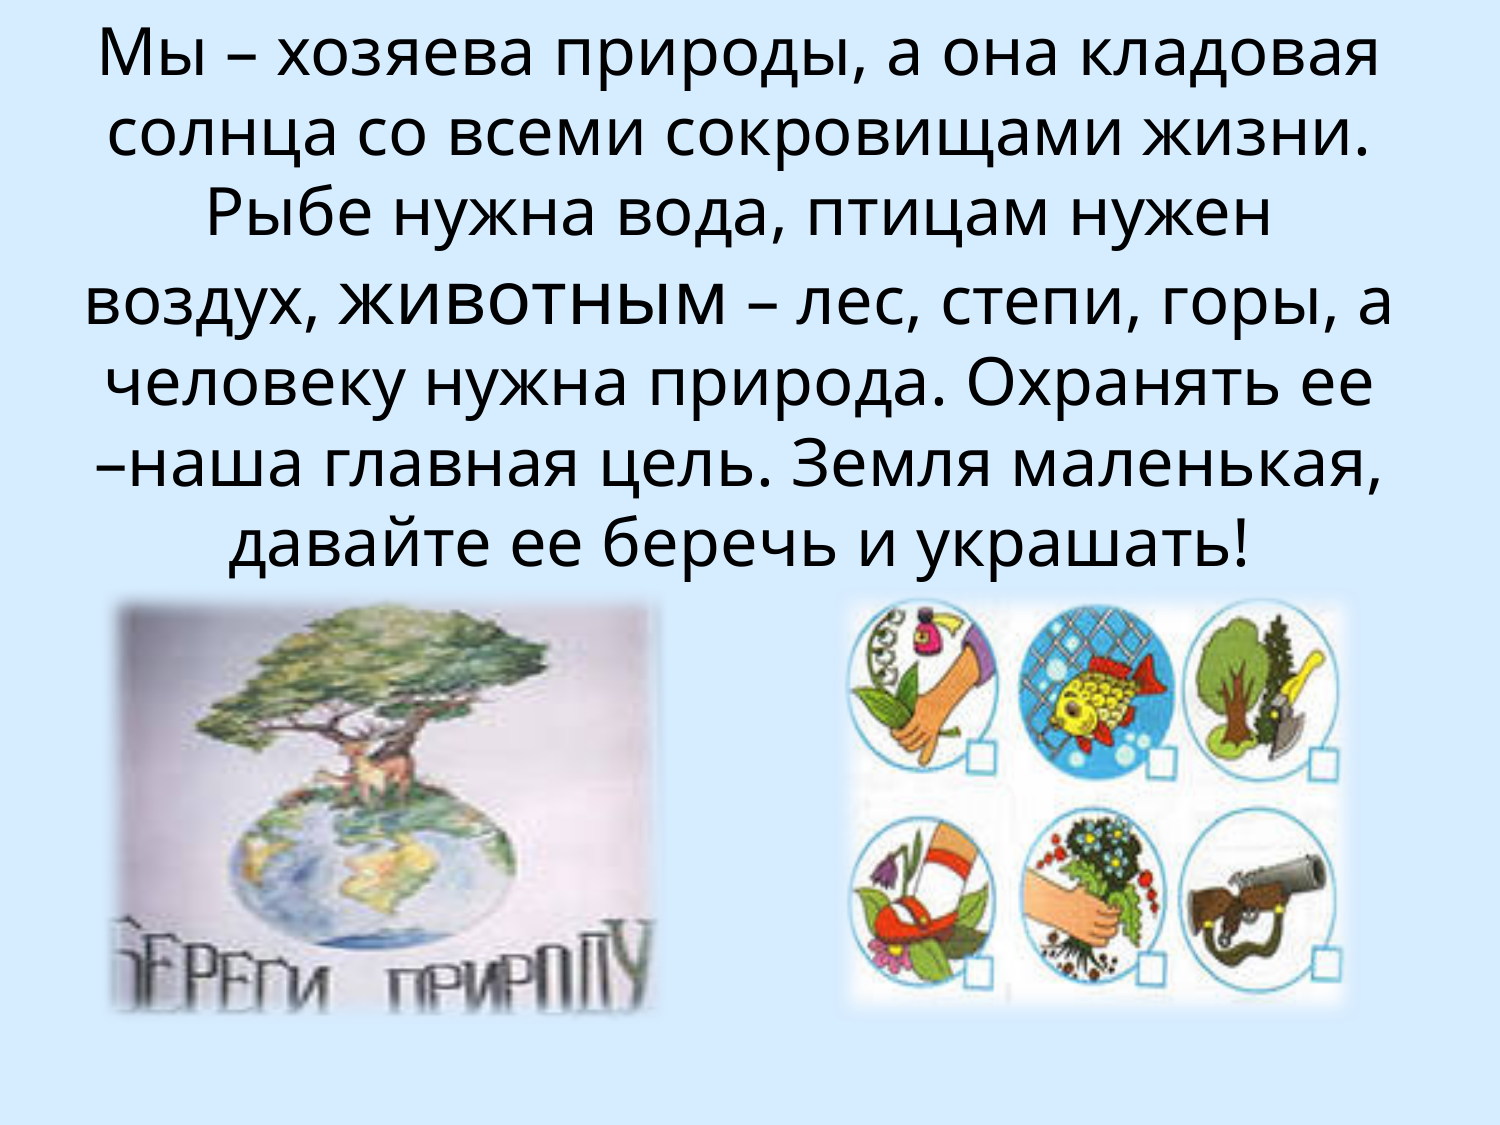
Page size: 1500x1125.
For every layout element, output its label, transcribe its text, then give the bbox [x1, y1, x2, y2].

picture [832, 585, 1362, 1024]
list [100, 585, 668, 1024]
title Мы – хозяева природы, а она кладовая солнца со всеми сокровищами жизни. Рыбе нужна вода, птицам нужен воздух, животным – лес, степи, горы, а человеку нужна природа. Охранять ее –наша главная цель. Земля маленькая, давайте ее беречь и украшать! [64, 0, 1415, 589]
